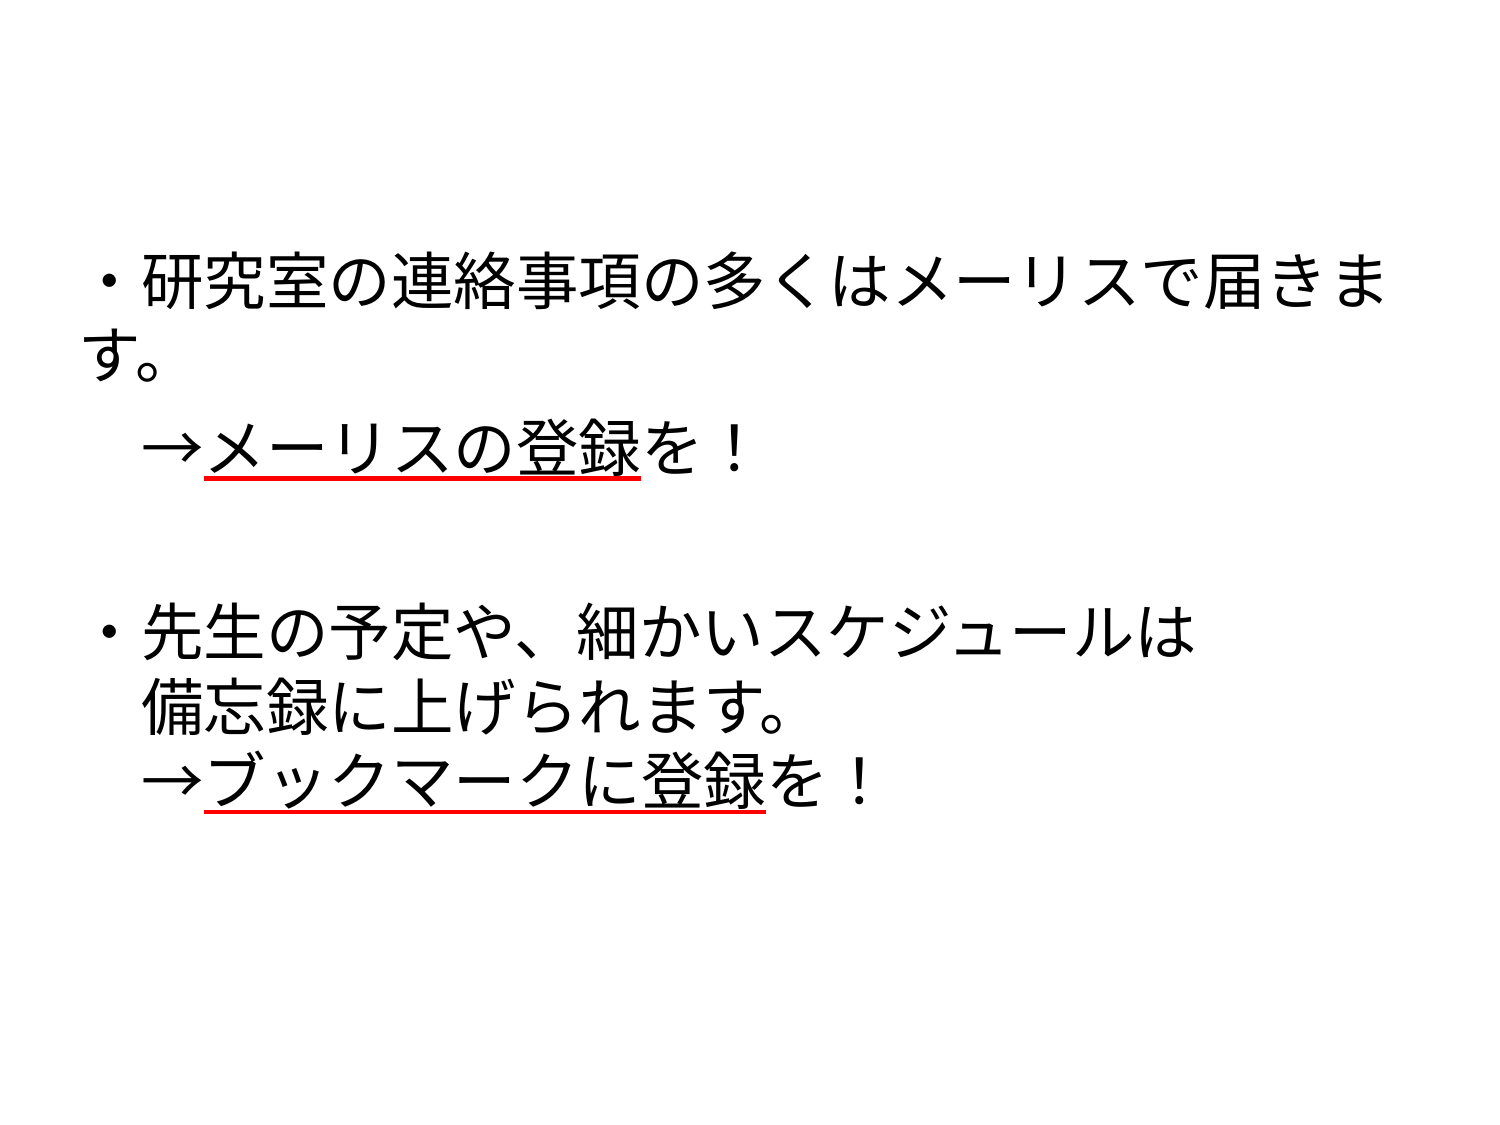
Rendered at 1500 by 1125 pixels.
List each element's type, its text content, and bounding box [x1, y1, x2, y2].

text_box ・先生の予定や、細かいスケジュールは 備忘録に上げられます。 →ブックマークに登録を！ [64, 585, 1416, 825]
text_box ・研究室の連絡事項の多くはメーリスで届きます。 →メーリスの登録を！ [63, 234, 1436, 492]
